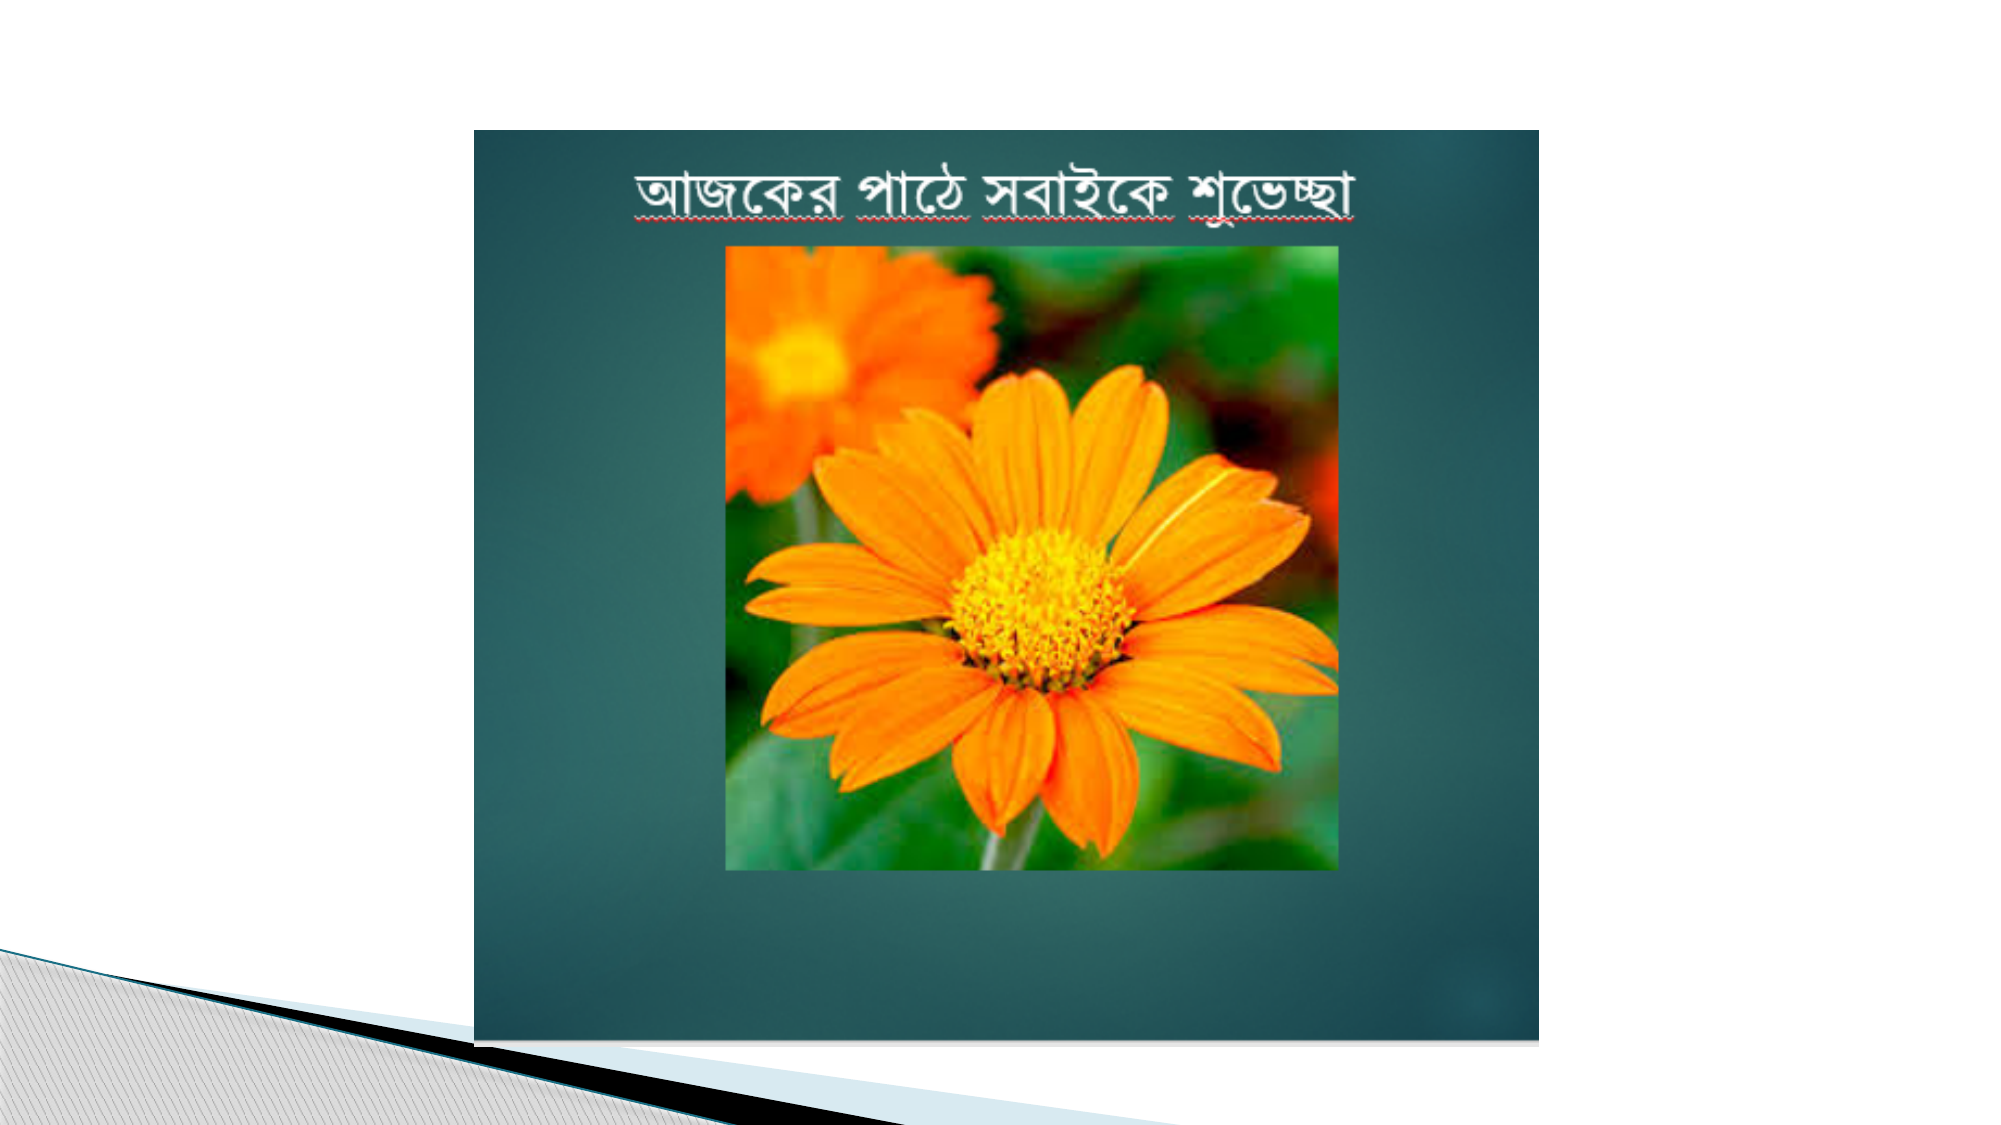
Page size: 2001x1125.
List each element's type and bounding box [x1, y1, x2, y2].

picture [474, 130, 1539, 1047]
